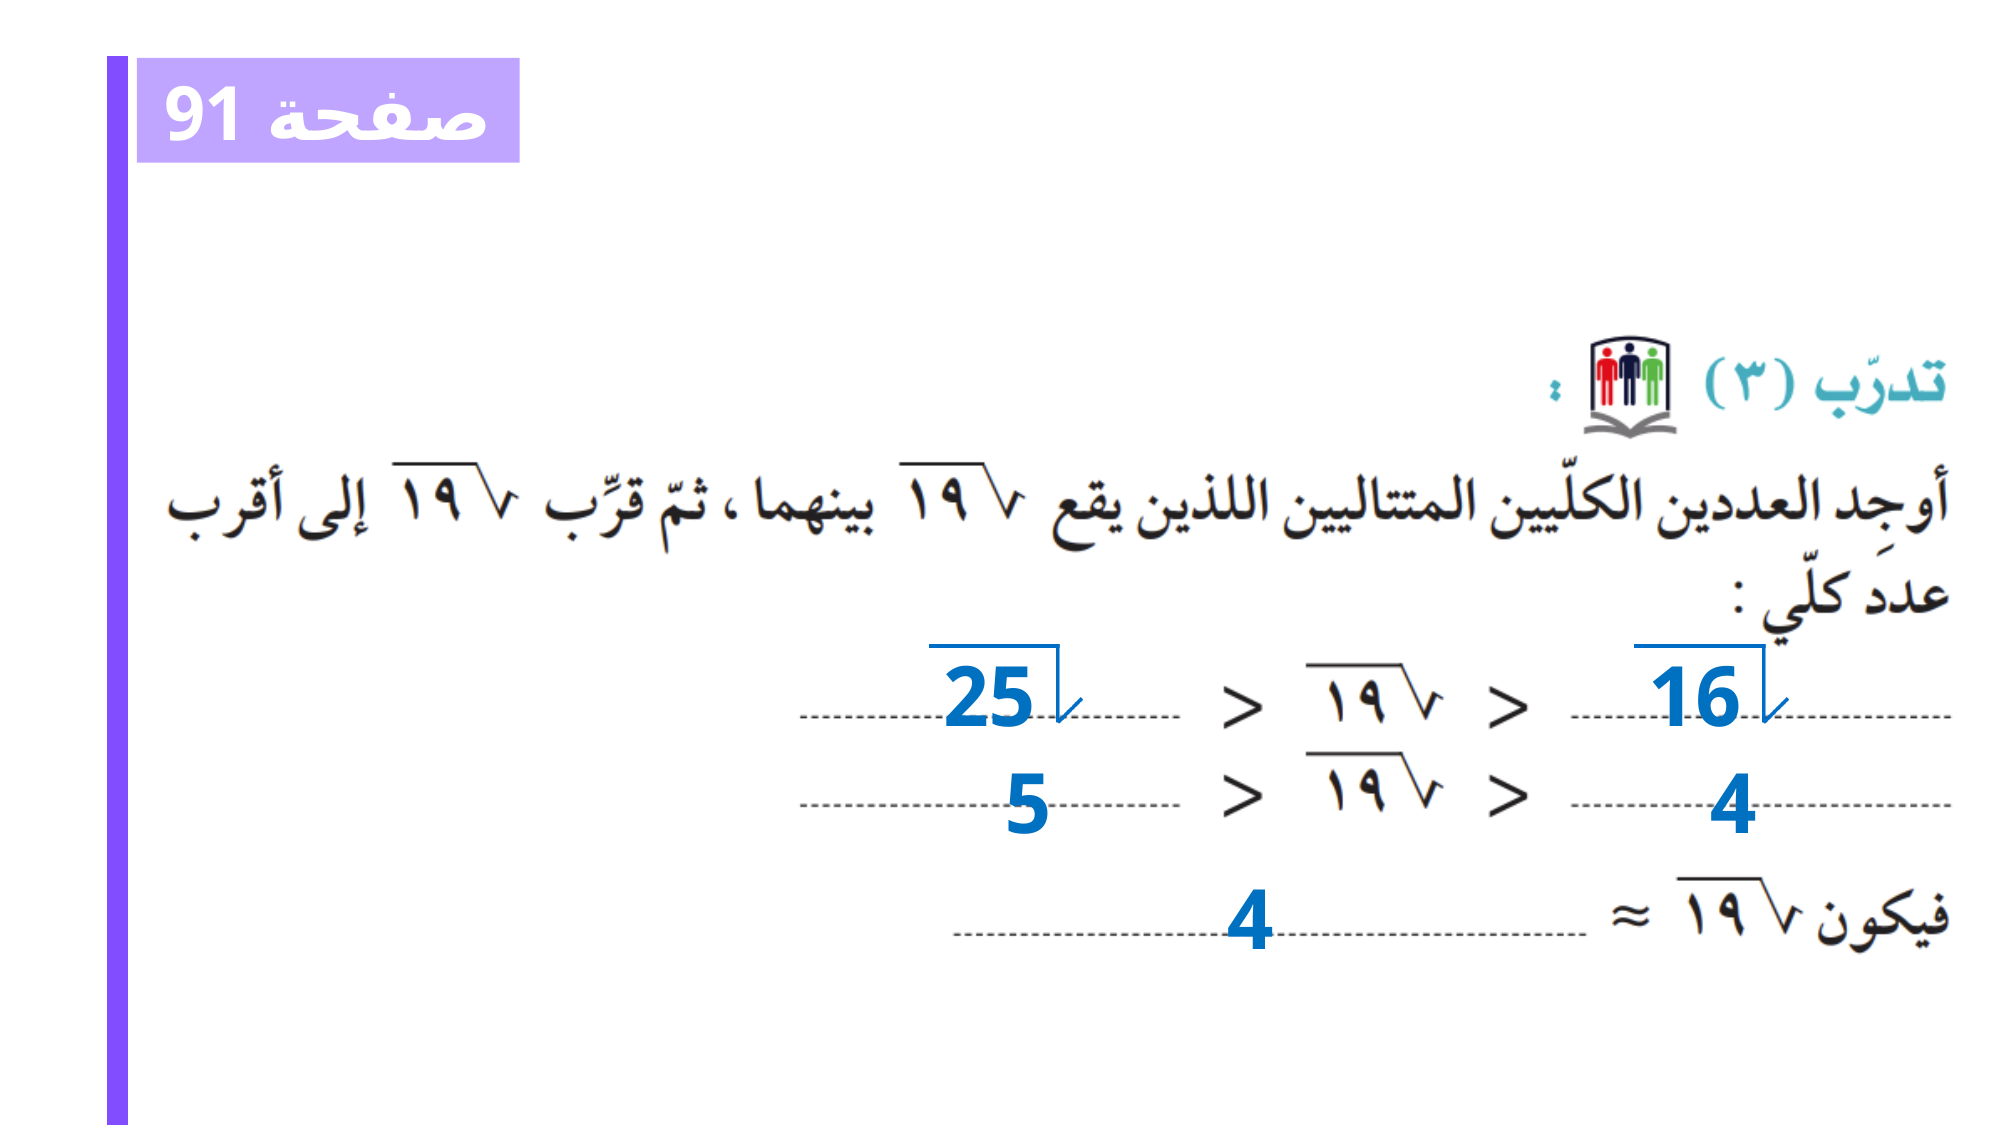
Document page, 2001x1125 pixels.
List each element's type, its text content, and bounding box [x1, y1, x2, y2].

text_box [1561, 635, 1830, 752]
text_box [855, 635, 1124, 752]
picture [146, 322, 1981, 988]
text_box صفحة 91 [136, 57, 520, 163]
